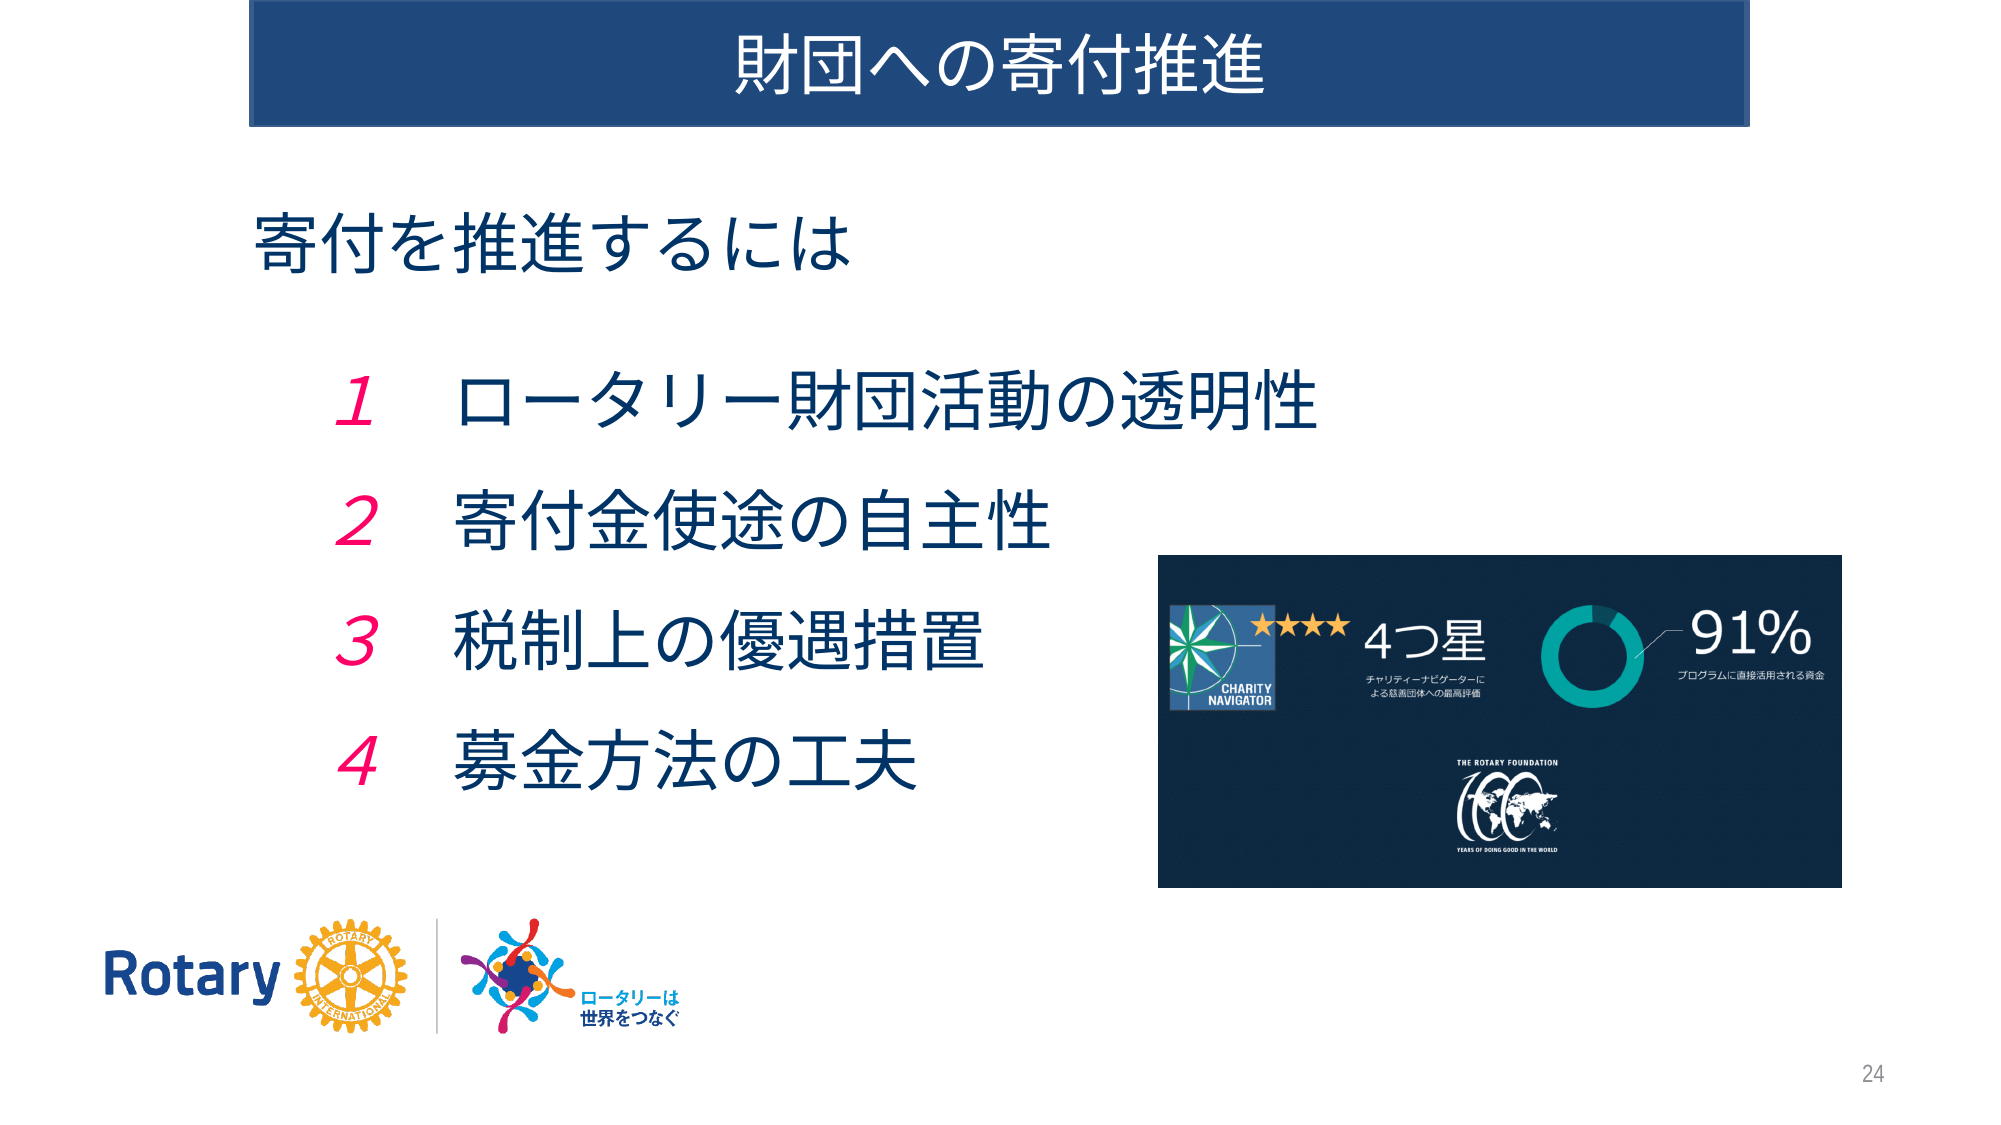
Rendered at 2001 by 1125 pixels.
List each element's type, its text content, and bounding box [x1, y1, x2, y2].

picture [67, 860, 716, 1093]
picture [249, 0, 1751, 128]
picture [1157, 555, 1842, 888]
text_box 寄付を推進するには １ ロータリー財団活動の透明性 ２ 寄付金使途の自主性 ３ 税制上の優遇措置 ４ 募金方法の工夫 [237, 194, 1500, 807]
slide_number 24 [1433, 1042, 1900, 1103]
